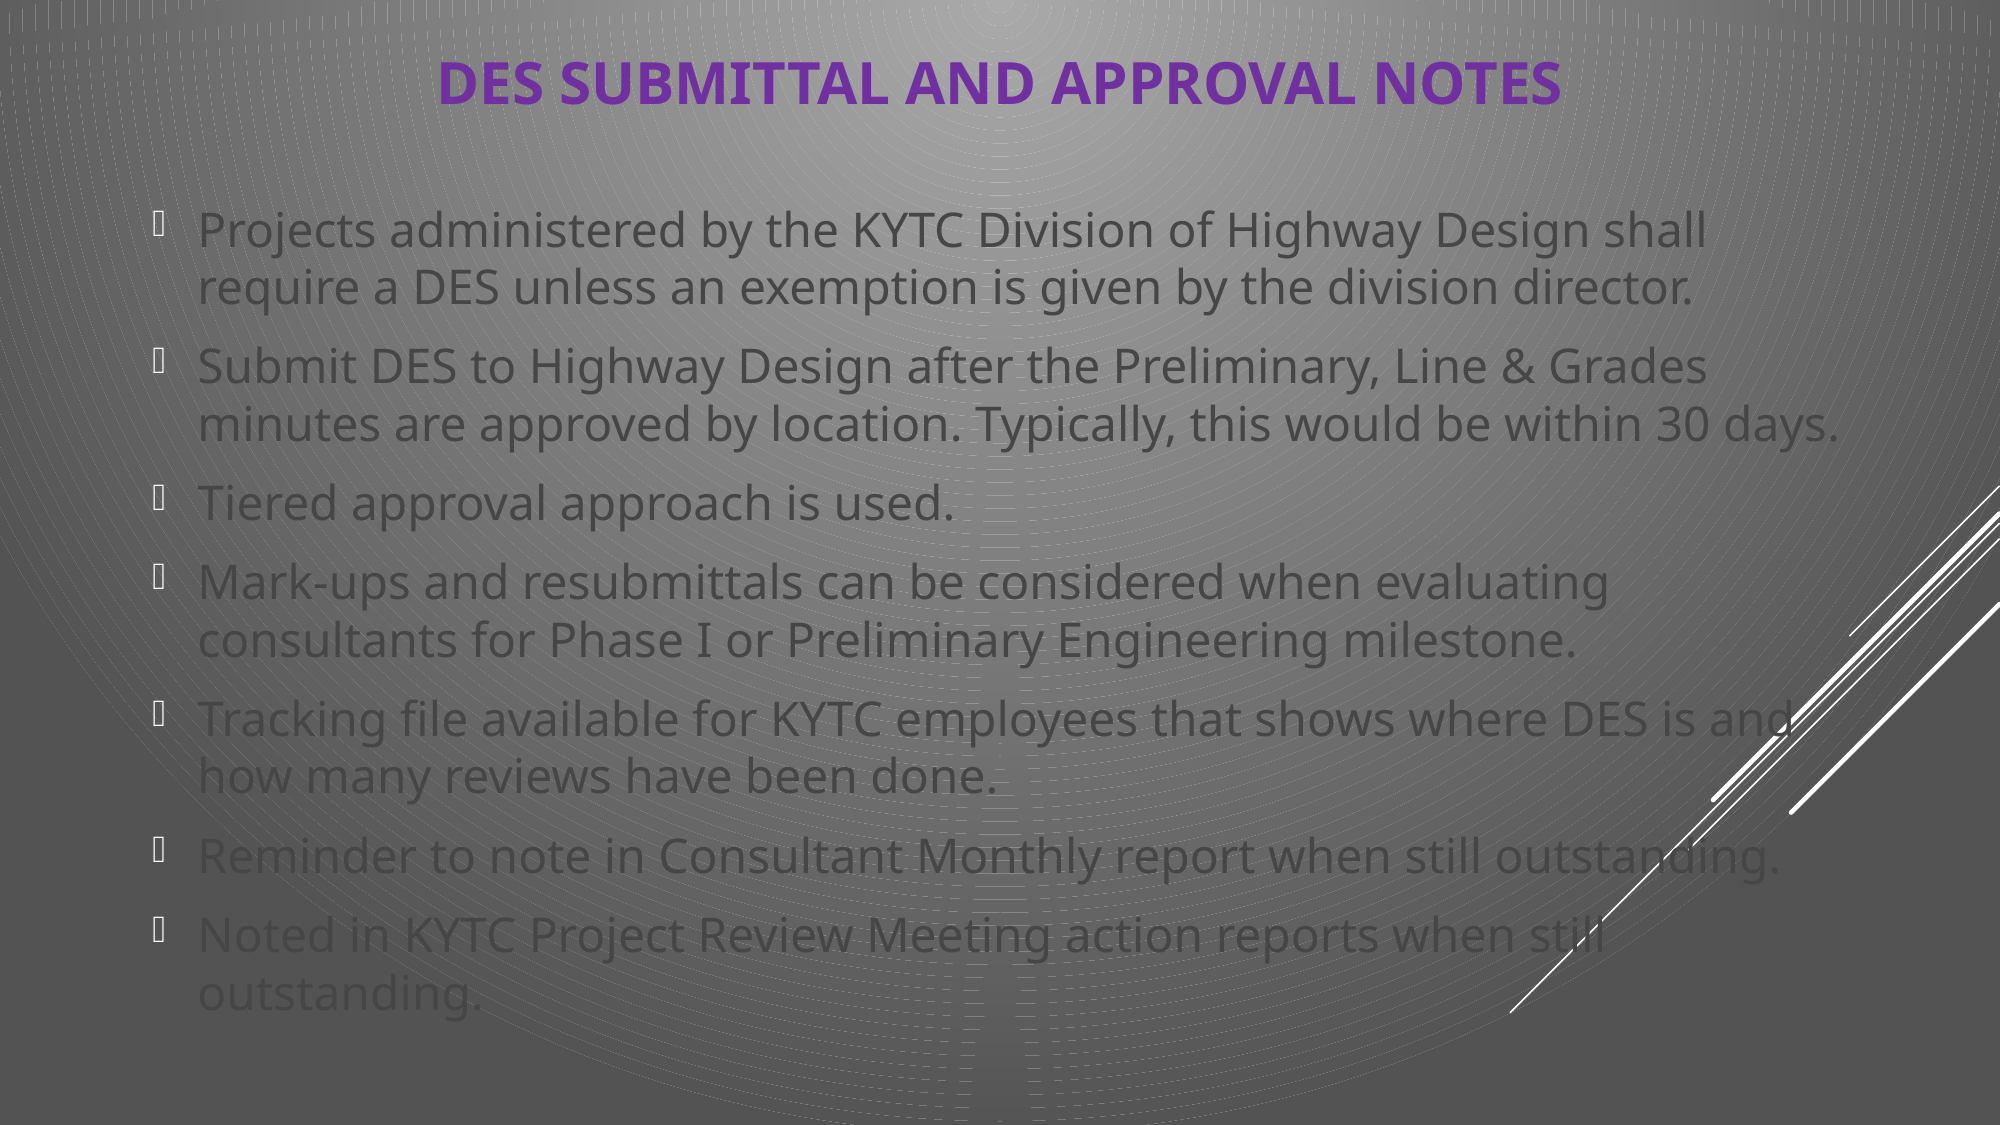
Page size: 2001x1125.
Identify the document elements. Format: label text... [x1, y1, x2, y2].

list Projects administered by the KYTC Division of Highway Design shall require a DES unless an exemption is given by the division director. Submit DES to Highway Design after the Preliminary, Line & Grades minutes are approved by location. Typically, this would be within 30 days. Tiered approval approach is used. Mark-ups and resubmittals can be considered when evaluating consultants for Phase I or Preliminary Engineering milestone. Tracking file available for KYTC employees that shows where DES is and how many reviews have been done. Reminder to note in Consultant Monthly report when still outstanding. Noted in KYTC Project Review Meeting action reports when still outstanding. [137, 191, 1863, 1089]
title DES Submittal and Approval Notes [137, 21, 1863, 142]
